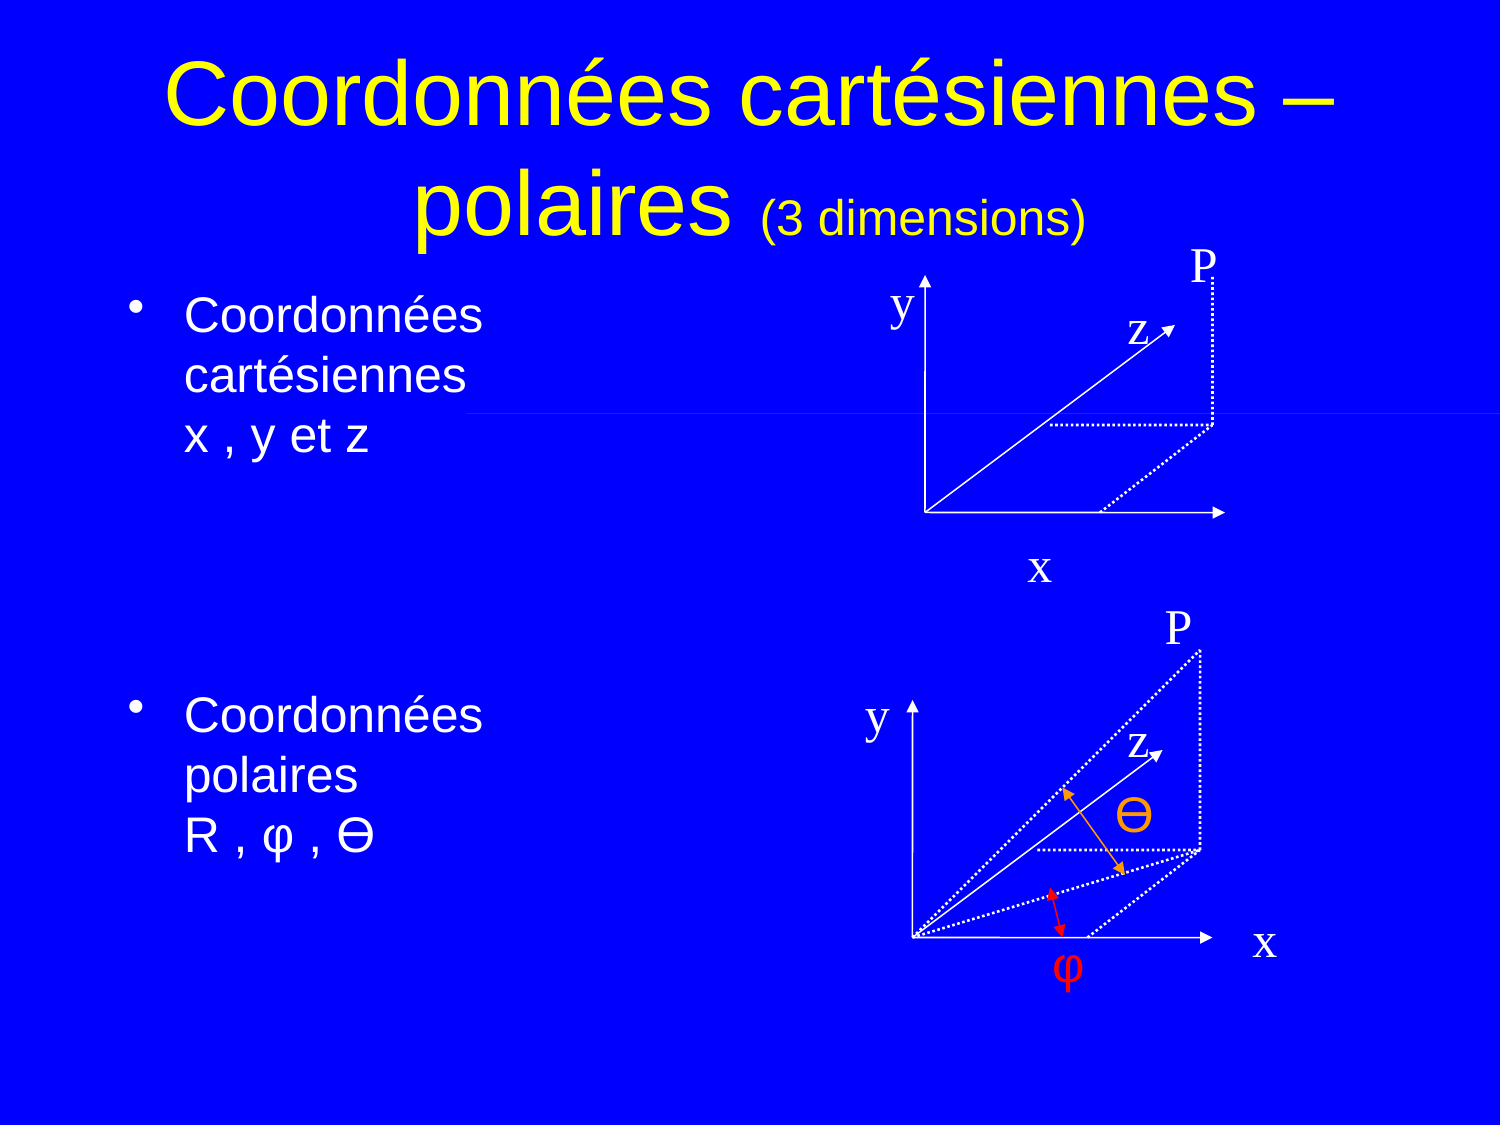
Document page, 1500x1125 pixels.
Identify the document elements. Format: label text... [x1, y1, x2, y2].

title Coordonnées cartésiennes – polaires (3 dimensions) [112, 49, 1388, 238]
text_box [924, 274, 1226, 513]
text_box y [875, 262, 925, 338]
text_box x [1012, 524, 1063, 600]
list Coordonnées cartésiennes x , y et z Coordonnées polaires R , φ , ϴ [112, 274, 576, 951]
text_box P [1174, 224, 1263, 300]
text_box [912, 649, 1213, 938]
text_box x [1237, 899, 1288, 975]
text_box P [1149, 587, 1238, 663]
text_box y [849, 674, 900, 750]
text_box φ [1037, 946, 1100, 1000]
